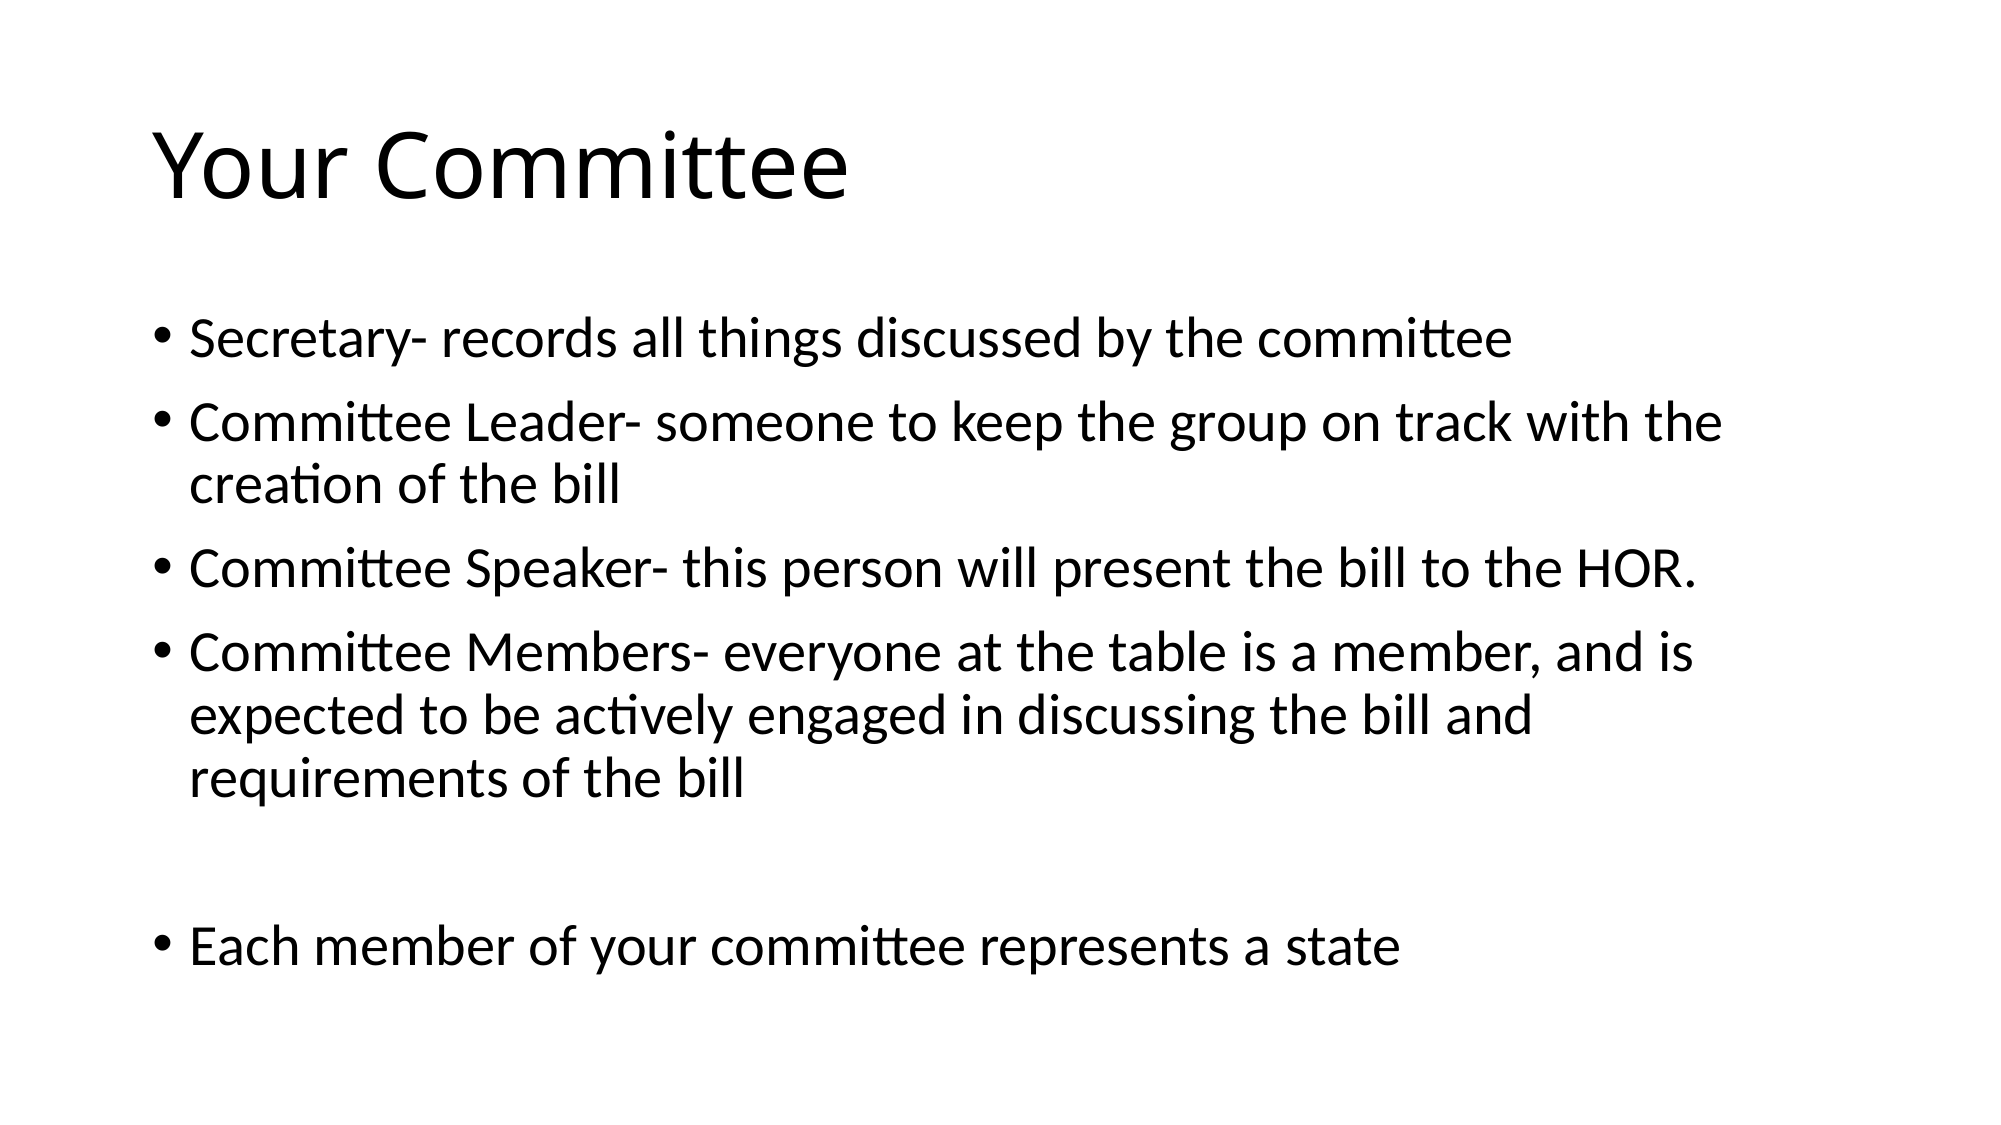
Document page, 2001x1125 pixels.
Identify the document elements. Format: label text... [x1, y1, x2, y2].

title Your Committee [137, 59, 1863, 278]
list Secretary- records all things discussed by the committee Committee Leader- someone to keep the group on track with the creation of the bill Committee Speaker- this person will present the bill to the HOR. Committee Members- everyone at the table is a member, and is expected to be actively engaged in discussing the bill and requirements of the bill Each member of your committee represents a state [137, 299, 1863, 1014]
